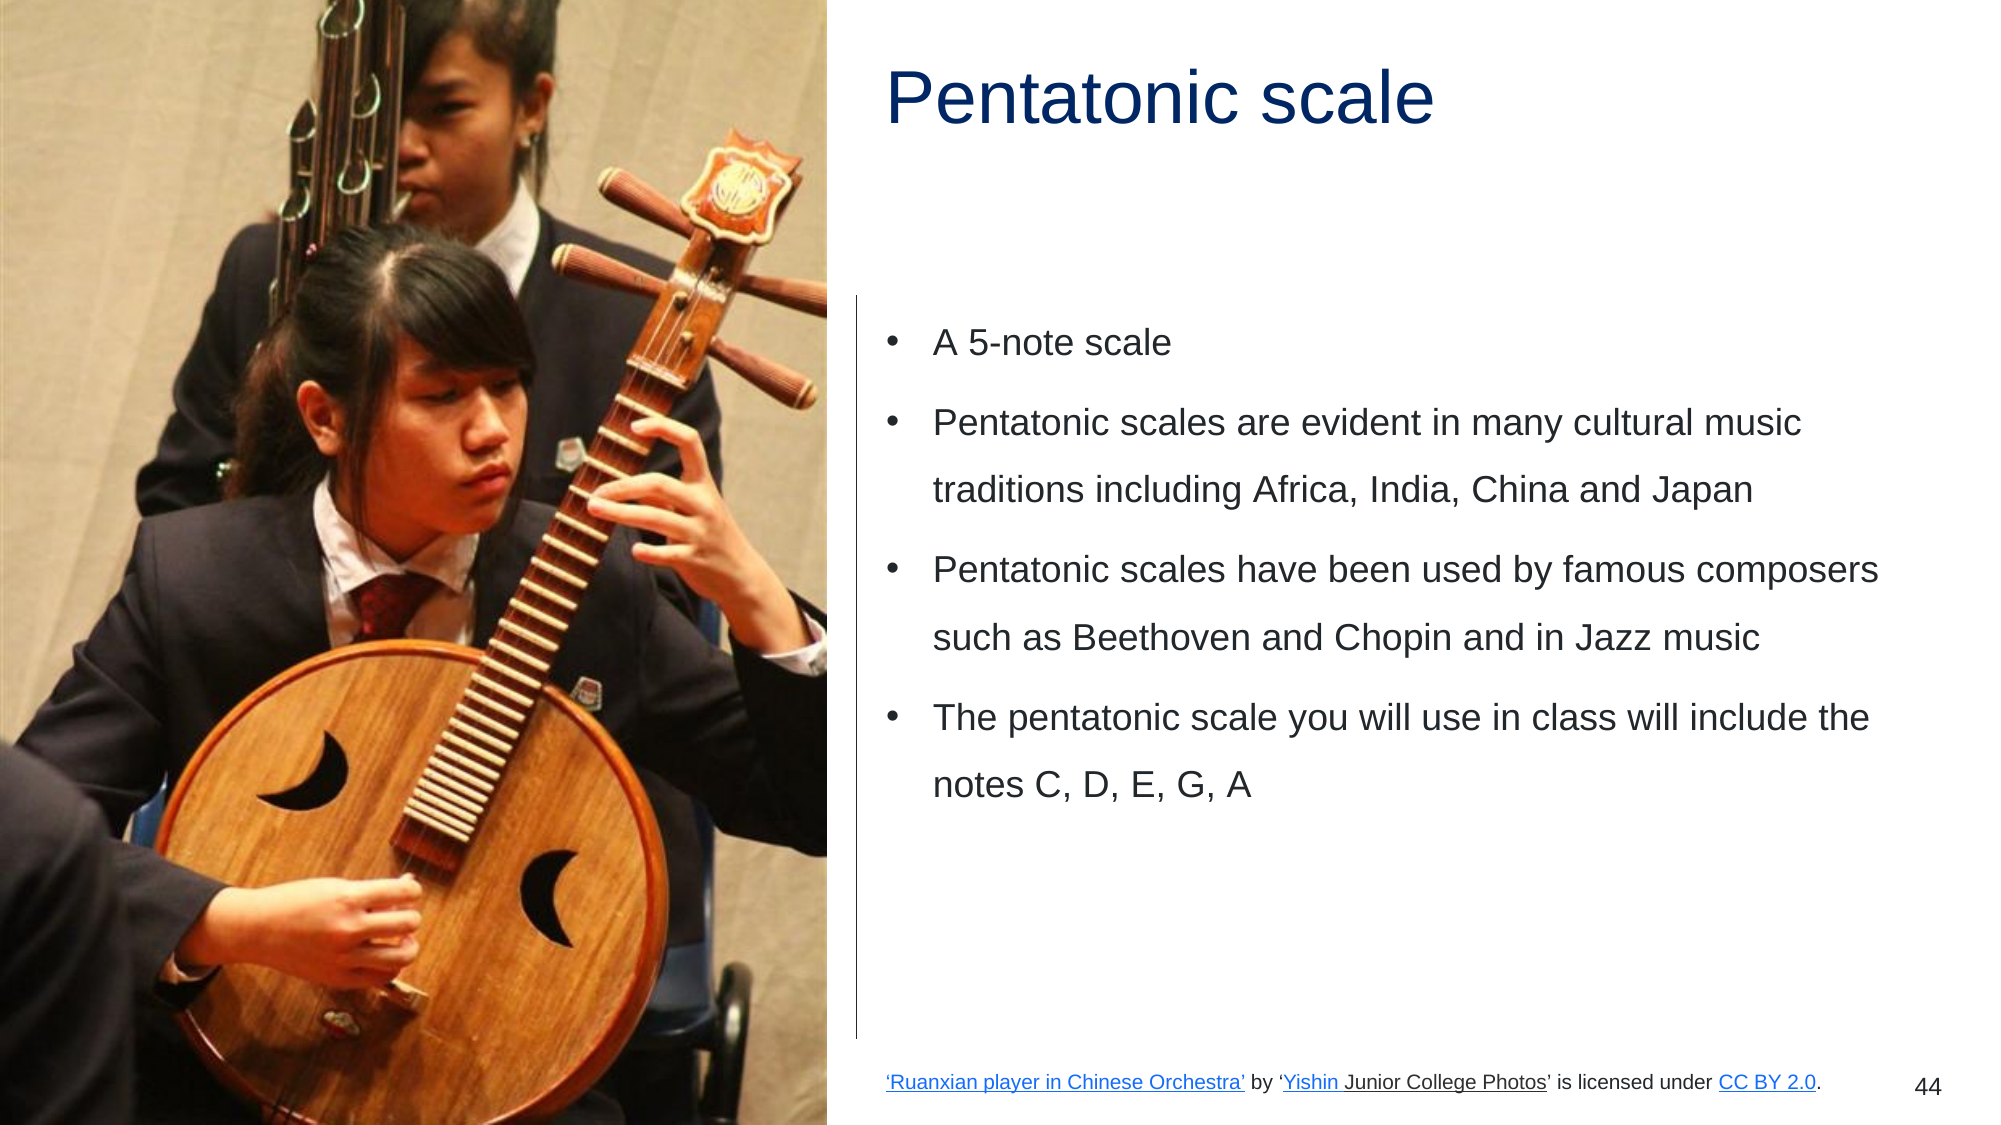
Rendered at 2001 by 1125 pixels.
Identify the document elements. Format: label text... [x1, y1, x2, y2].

text_box 44 [1839, 1062, 1958, 1093]
picture [0, 0, 827, 1125]
title Pentatonic scale [885, 59, 1937, 150]
list A 5-note scale Pentatonic scales are evident in many cultural music traditions including Africa, India, China and Japan Pentatonic scales have been used by famous composers such as Beethoven and Chopin and in Jazz music The pentatonic scale you will use in class will include the notes C, D, E, G, A [885, 295, 1937, 1040]
text_box ‘Ruanxian player in Chinese Orchestra’ by ‘Yishin Junior College Photos’ is licensed under CC BY 2.0. [885, 1068, 1875, 1094]
